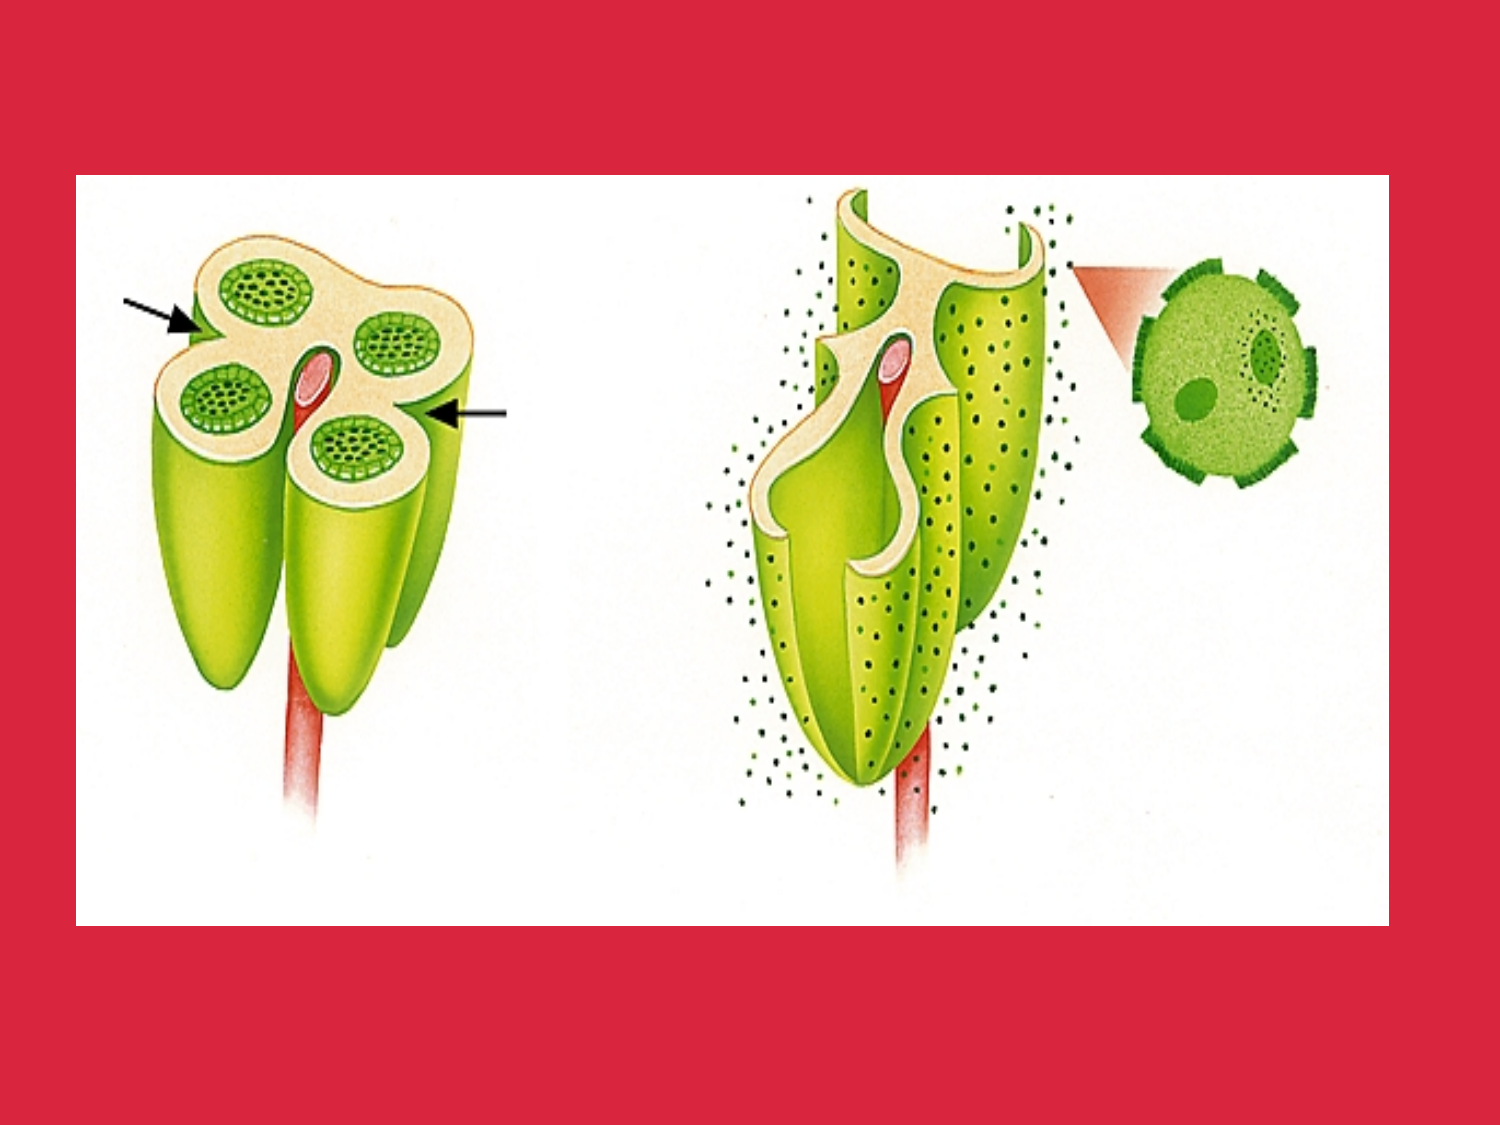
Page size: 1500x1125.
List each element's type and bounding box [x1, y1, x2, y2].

picture [76, 175, 1389, 926]
